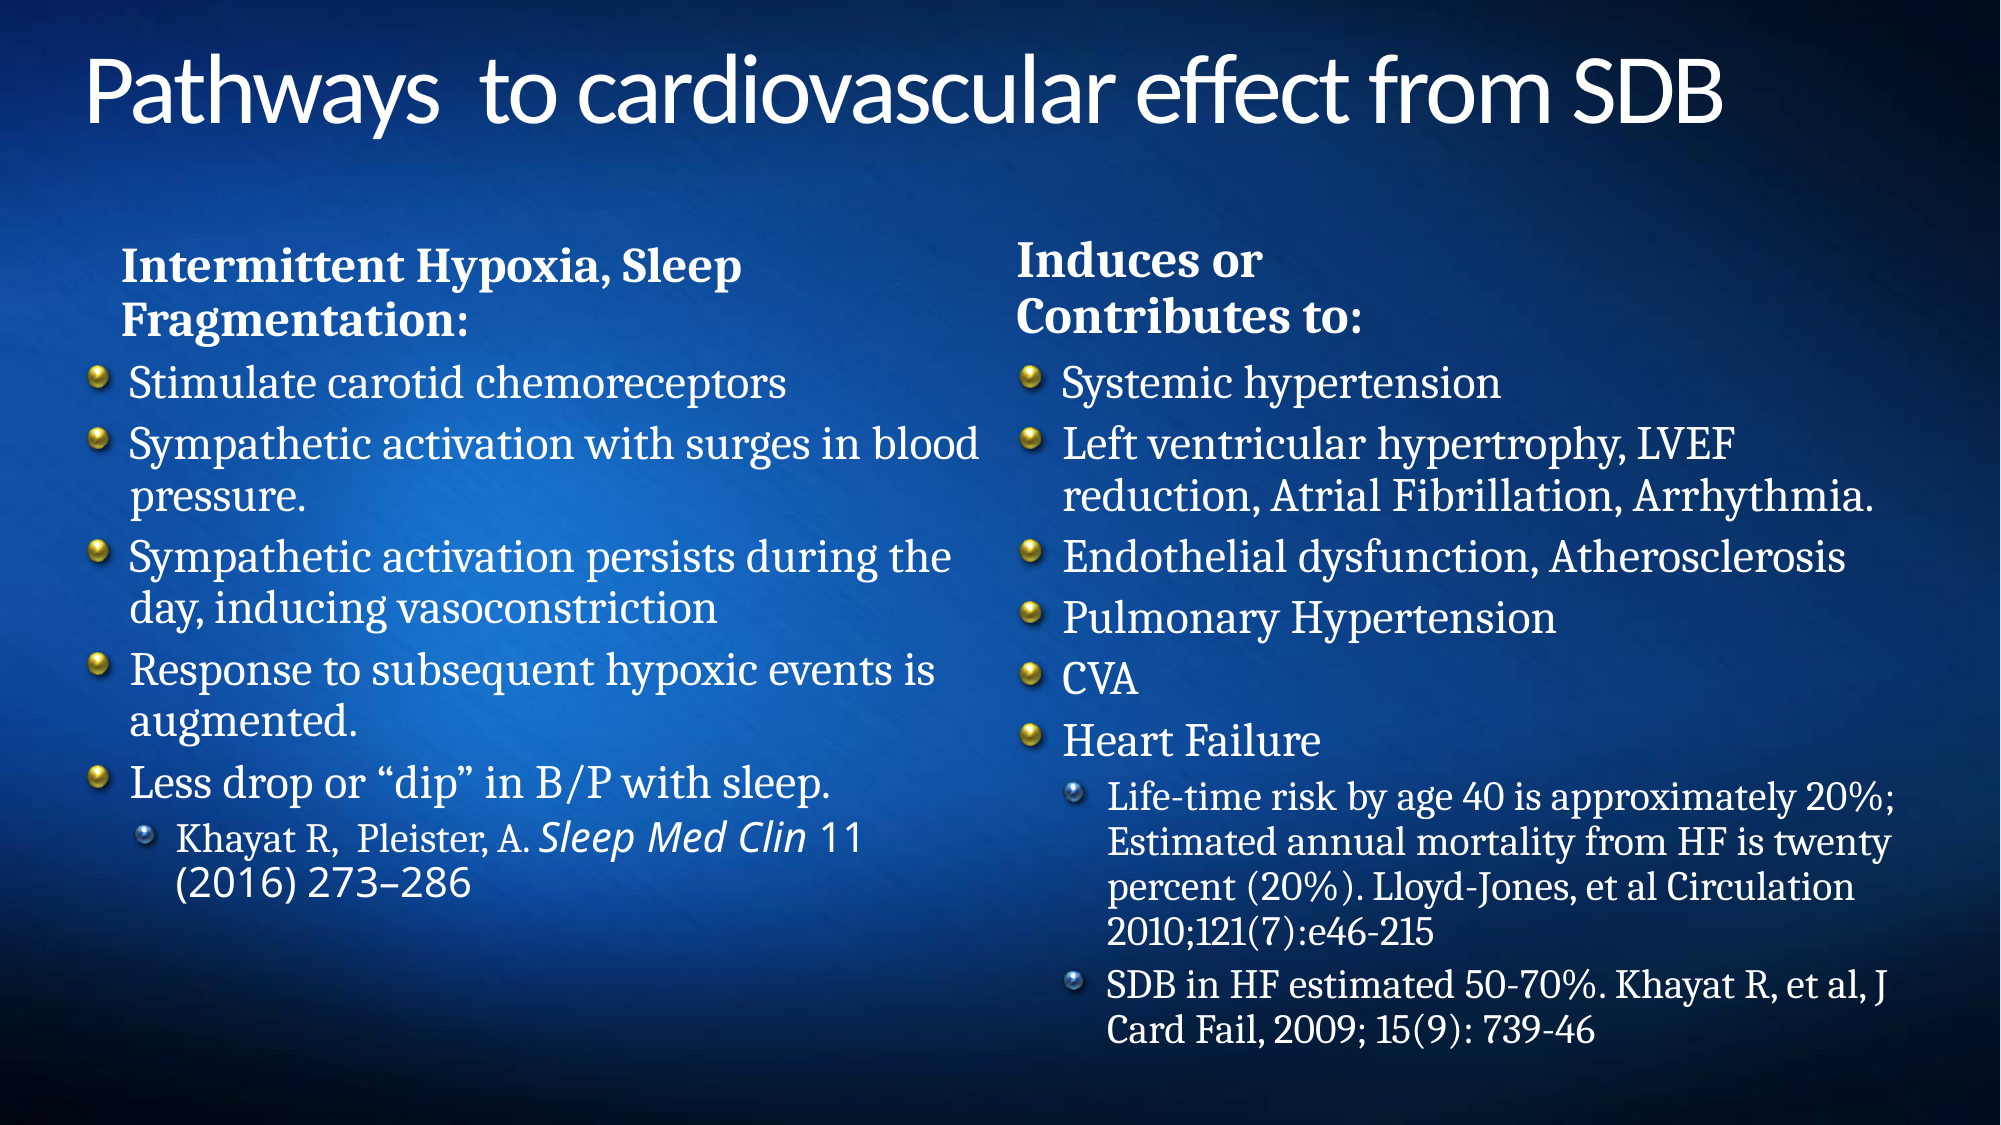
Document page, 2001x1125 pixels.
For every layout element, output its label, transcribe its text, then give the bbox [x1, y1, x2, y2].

list Systemic hypertension Left ventricular hypertrophy, LVEF reduction, Atrial Fibrillation, Arrhythmia. Endothelial dysfunction, Atherosclerosis Pulmonary Hypertension CVA Heart Failure Life-time risk by age 40 is approximately 20%; Estimated annual mortality from HF is twenty percent (20%). Lloyd-Jones, et al Circulation 2010;121(7):e46-215 SDB in HF estimated 50-70%. Khayat R, et al, J Card Fail, 2009; 15(9): 739-46 [1015, 356, 1917, 1074]
list Stimulate carotid chemoreceptors Sympathetic activation with surges in blood pressure. Sympathetic activation persists during the day, inducing vasoconstriction Response to subsequent hypoxic events is augmented. Less drop or “dip” in B/P with sleep. Khayat R, Pleister, A. Sleep Med Clin 11 (2016) 273–286 [83, 356, 984, 923]
title Pathways to cardiovascular effect from SDB [83, 37, 1917, 147]
list Intermittent Hypoxia, Sleep Fragmentation: [45, 238, 946, 348]
list Induces or Contributes to: [1016, 231, 1917, 346]
picture [0, 0, 2001, 1125]
